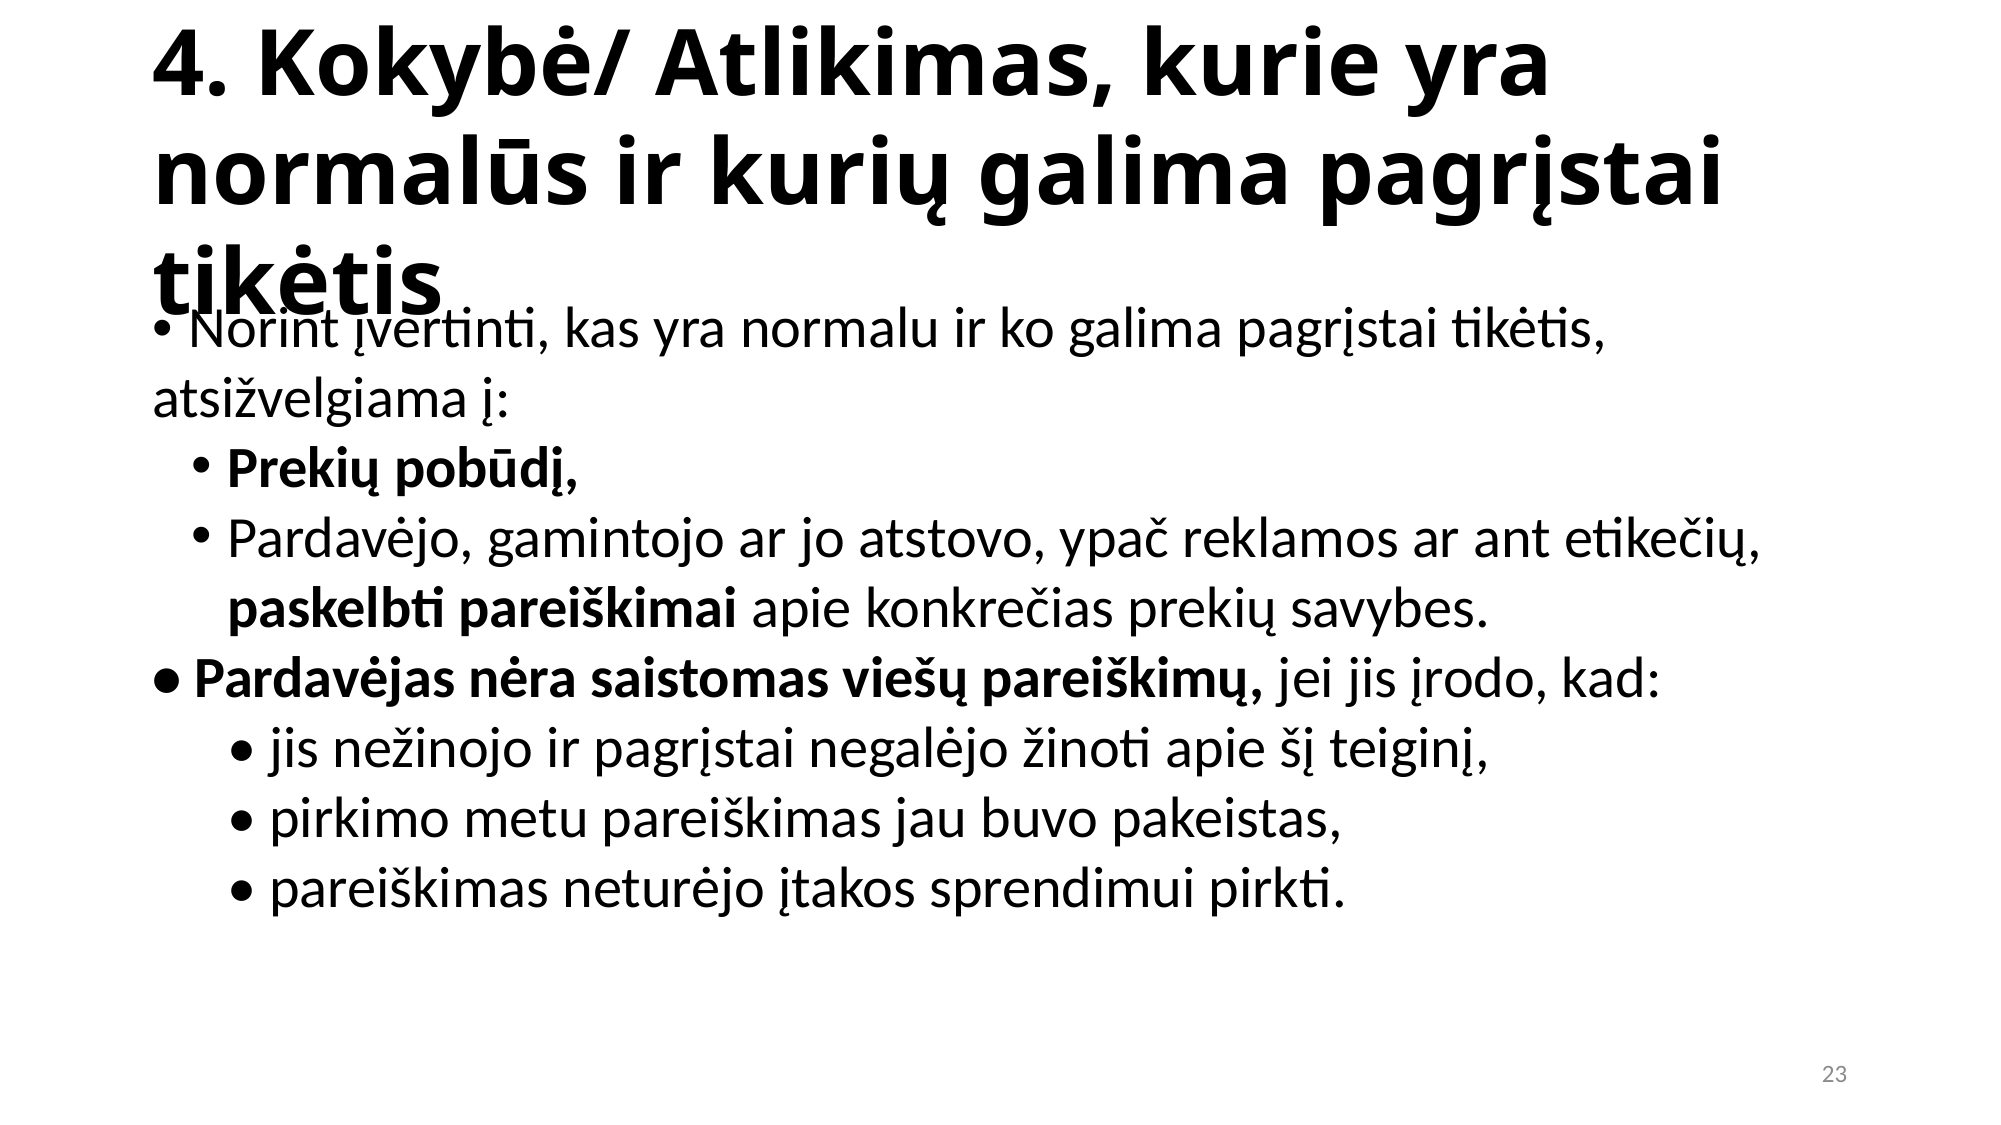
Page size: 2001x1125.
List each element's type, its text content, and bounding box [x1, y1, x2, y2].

text_box 4. Kokybė/ Atlikimas, kurie yra normalūs ir kurių galima pagrįstai tikėtis [137, 59, 1919, 277]
text_box 23 [1412, 1042, 1863, 1103]
text_box • Norint įvertinti, kas yra normalu ir ko galima pagrįstai tikėtis, atsižvelgiama į: Prekių pobūdį, Pardavėjo, gamintojo ar jo atstovo, ypač reklamos ar ant etikečių, paskelbti pareiškimai apie konkrečias prekių savybes. • Pardavėjas nėra saistomas viešų pareiškimų, jei jis įrodo, kad: • jis nežinojo ir pagrįstai negalėjo žinoti apie šį teiginį, • pirkimo metu pareiškimas jau buvo pakeistas, • pareiškimas neturėjo įtakos sprendimui pirkti. [137, 281, 1890, 939]
